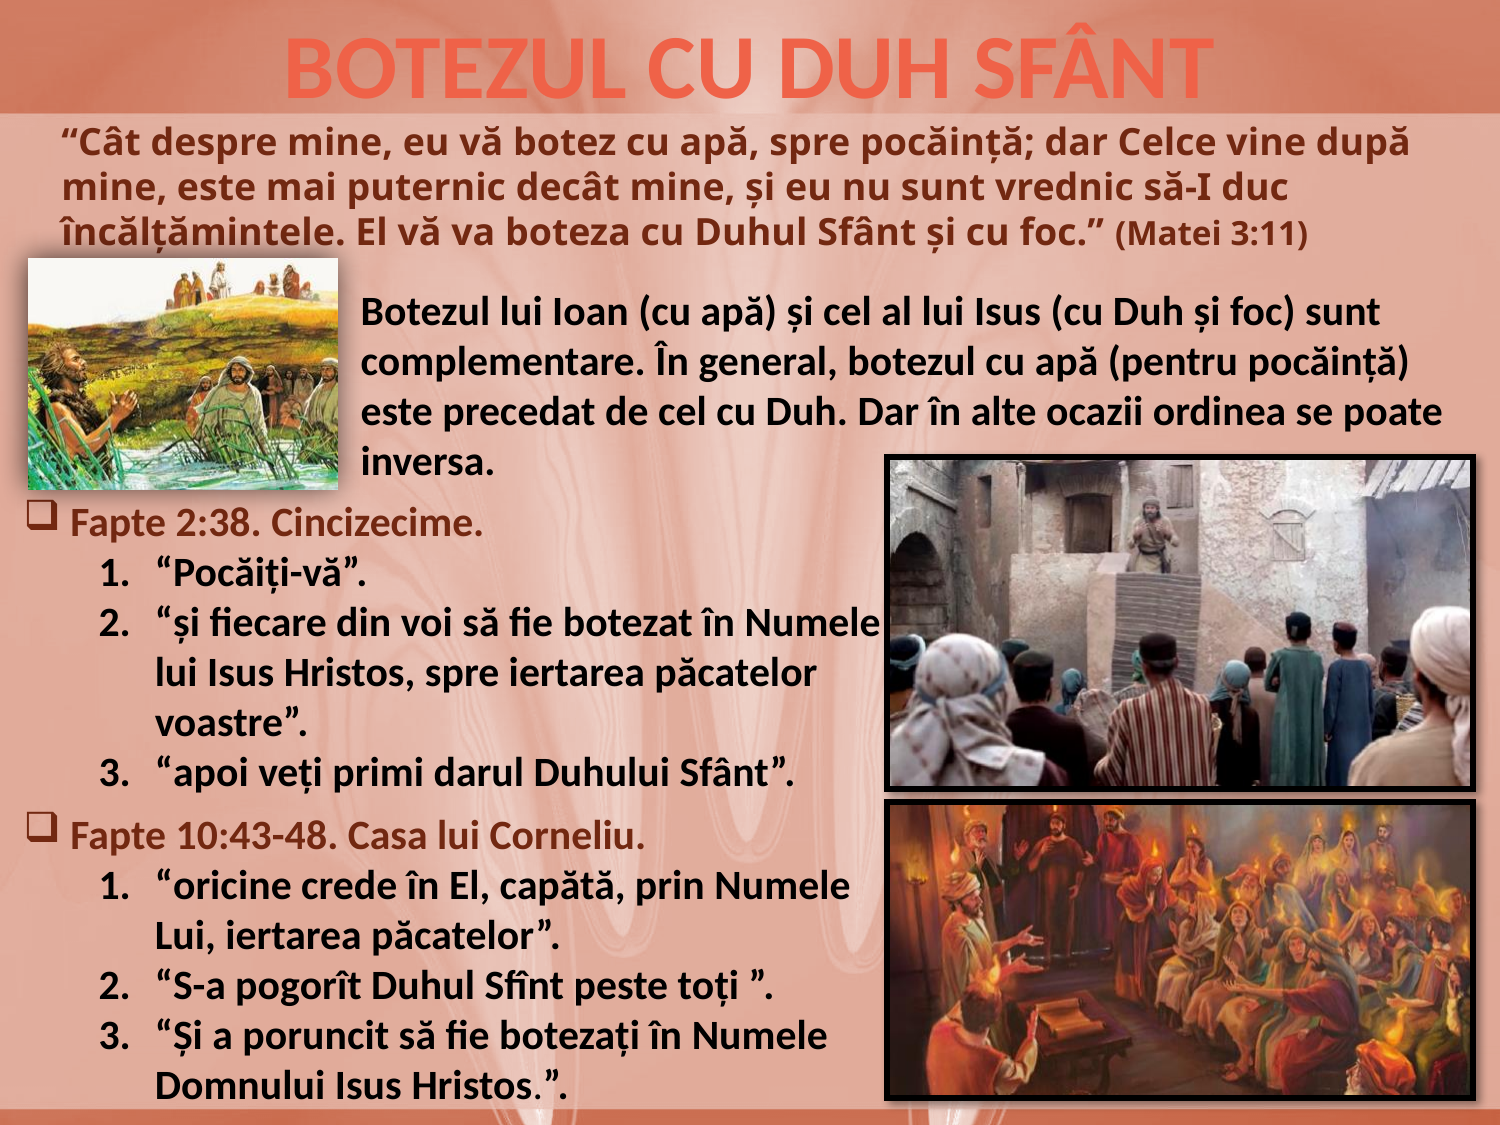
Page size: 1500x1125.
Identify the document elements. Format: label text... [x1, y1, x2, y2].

picture [890, 804, 1471, 1095]
text_box “Cât despre mine, eu vă botez cu apă, spre pocăinţă; dar Celce vine după mine, este mai puternic decât mine, şi eu nu sunt vrednic să-I duc încălţămintele. El vă va boteza cu Duhul Sfânt şi cu foc.” (Matei 3:11) [46, 110, 1454, 261]
picture [28, 258, 338, 490]
picture [890, 459, 1471, 786]
text_box Fapte 2:38. Cincizecime. “Pocăiți-vă”. “şi fiecare din voi să fie botezat în Numele lui Isus Hristos, spre iertarea păcatelor voastre”. “apoi veți primi darul Duhului Sfânt”. Fapte 10:43-48. Casa lui Corneliu. “oricine crede în El, capătă, prin Numele Lui, iertarea păcatelor”. “S-a pogorît Duhul Sfînt peste toţi ”. “Şi a poruncit să fie botezaţi în Numele Domnului Isus Hristos.”. [8, 487, 901, 1116]
text_box BOTEZUL CU DUH SFÂNT [0, 0, 1500, 125]
text_box Botezul lui Ioan (cu apă) și cel al lui Isus (cu Duh și foc) sunt complementare. În general, botezul cu apă (pentru pocăință) este precedat de cel cu Duh. Dar în alte ocazii ordinea se poate inversa. [355, 276, 1500, 492]
